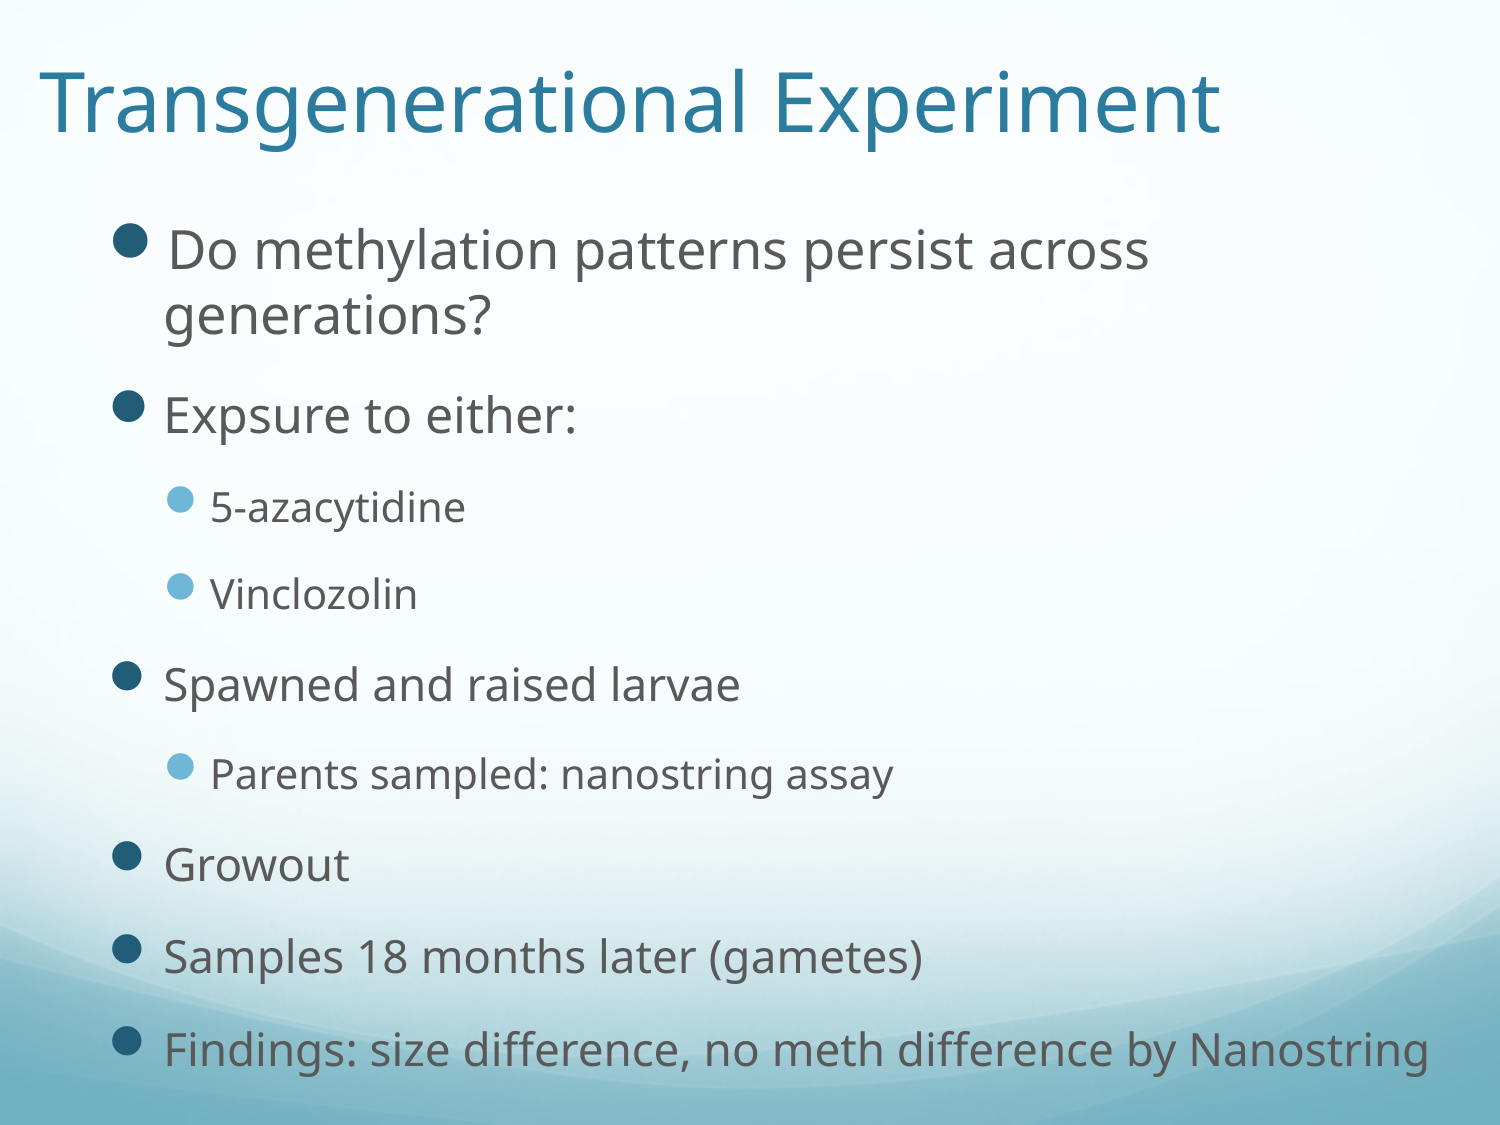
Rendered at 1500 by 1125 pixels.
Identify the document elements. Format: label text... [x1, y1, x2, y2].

text_box Do methylation patterns persist across generations? Expsure to either: 5-azacytidine Vinclozolin Spawned and raised larvae Parents sampled: nanostring assay Growout Samples 18 months later (gametes) Findings: size difference, no meth difference by Nanostring [36, 208, 1500, 657]
text_box Transgenerational Experiment [24, 42, 1500, 209]
